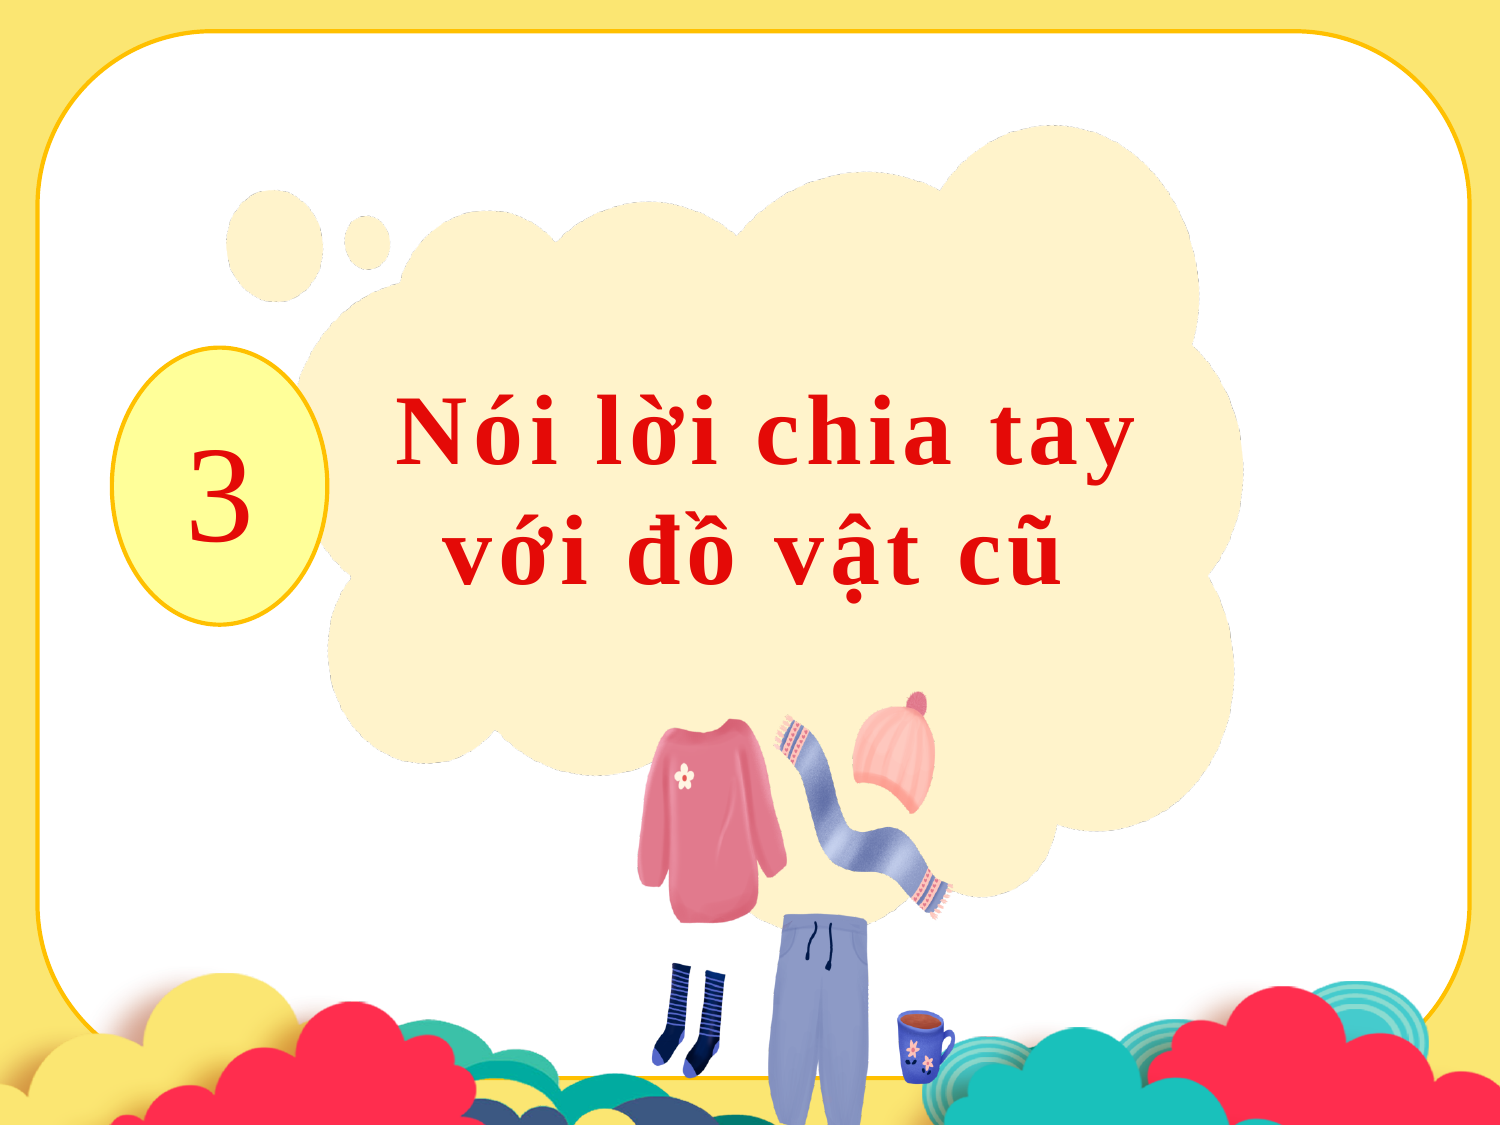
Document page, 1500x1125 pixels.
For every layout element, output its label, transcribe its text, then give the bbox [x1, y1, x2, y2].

text_box 3 [109, 345, 256, 627]
picture [0, 83, 1500, 1125]
